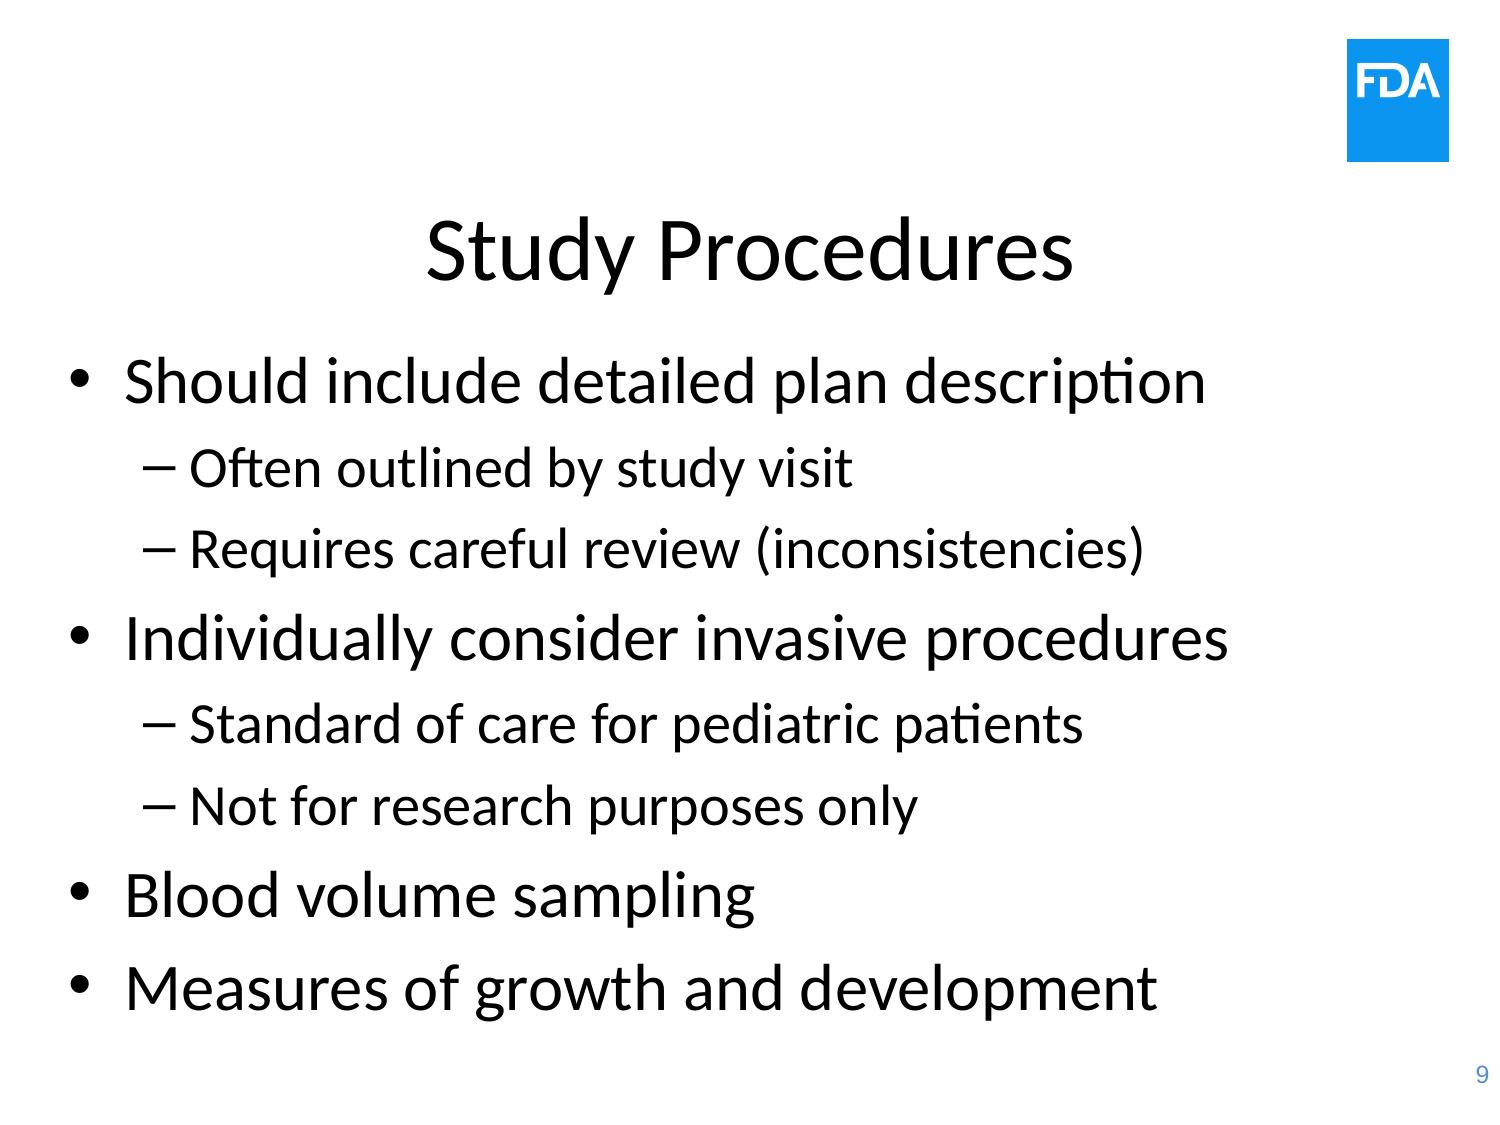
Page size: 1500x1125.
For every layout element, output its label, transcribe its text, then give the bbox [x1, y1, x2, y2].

picture [1347, 39, 1449, 162]
title Study Procedures [53, 167, 1449, 320]
list Should include detailed plan description Often outlined by study visit Requires careful review (inconsistencies) Individually consider invasive procedures Standard of care for pediatric patients Not for research purposes only Blood volume sampling Measures of growth and development [53, 329, 1449, 1033]
